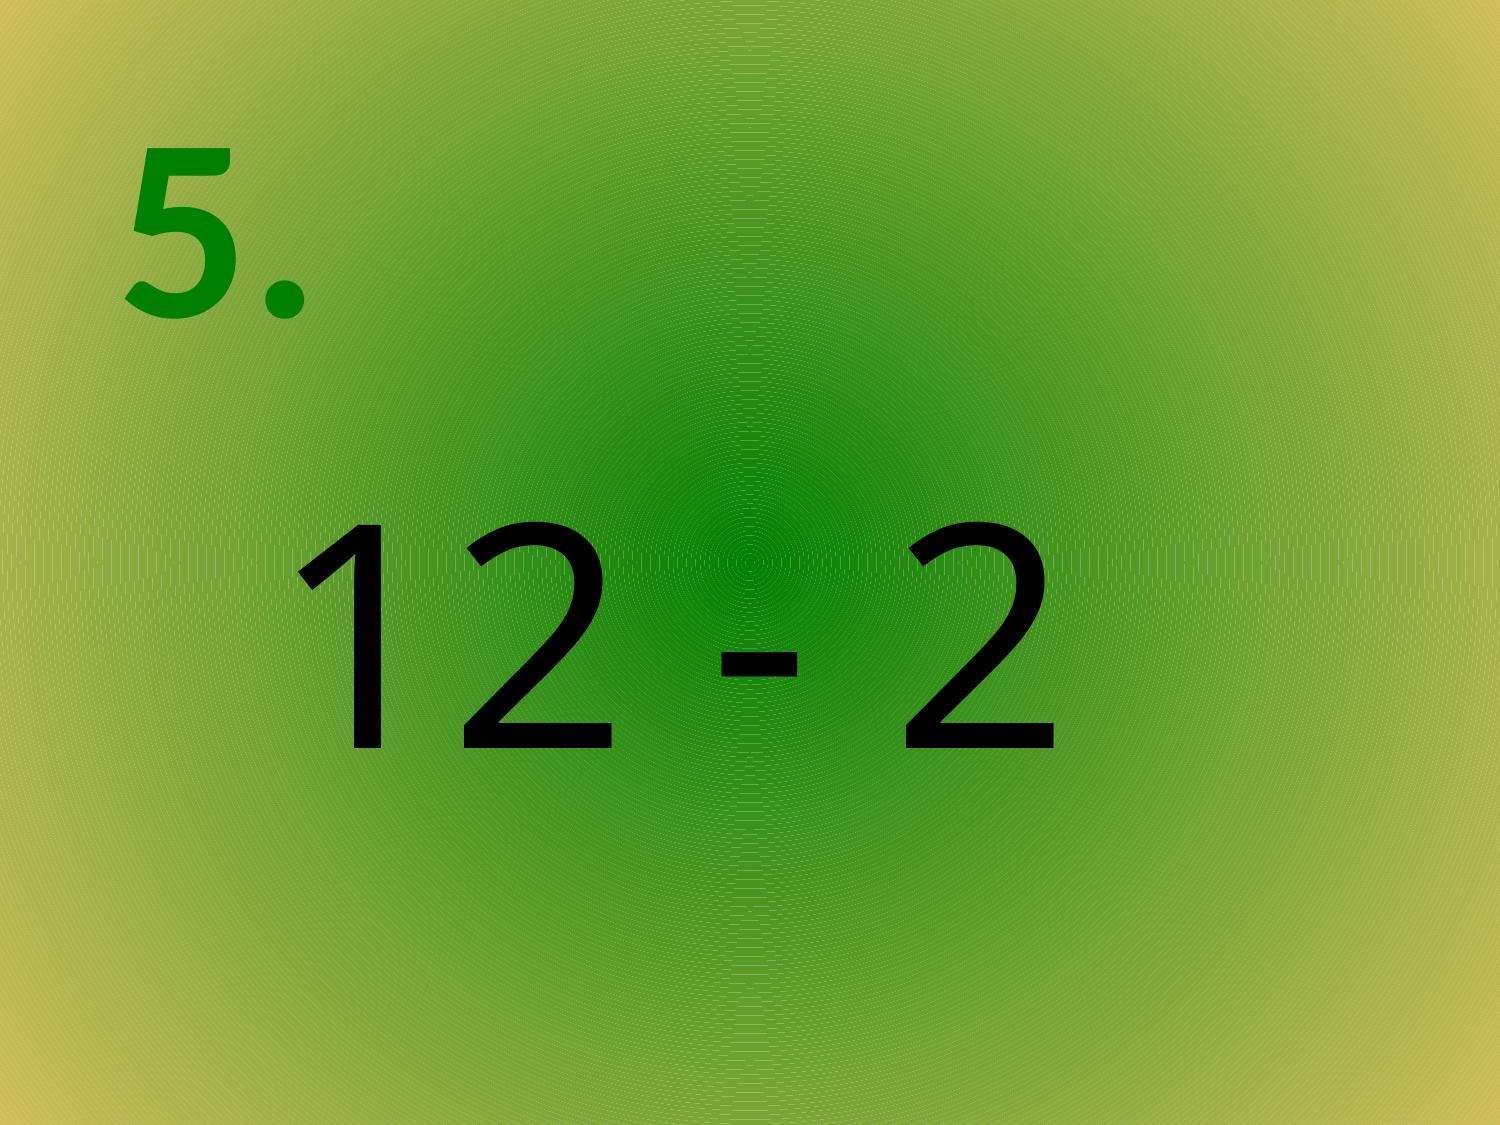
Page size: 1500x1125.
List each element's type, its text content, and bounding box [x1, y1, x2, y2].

text_box 5. [87, 49, 350, 378]
text_box 12 - 2 [255, 428, 1085, 819]
